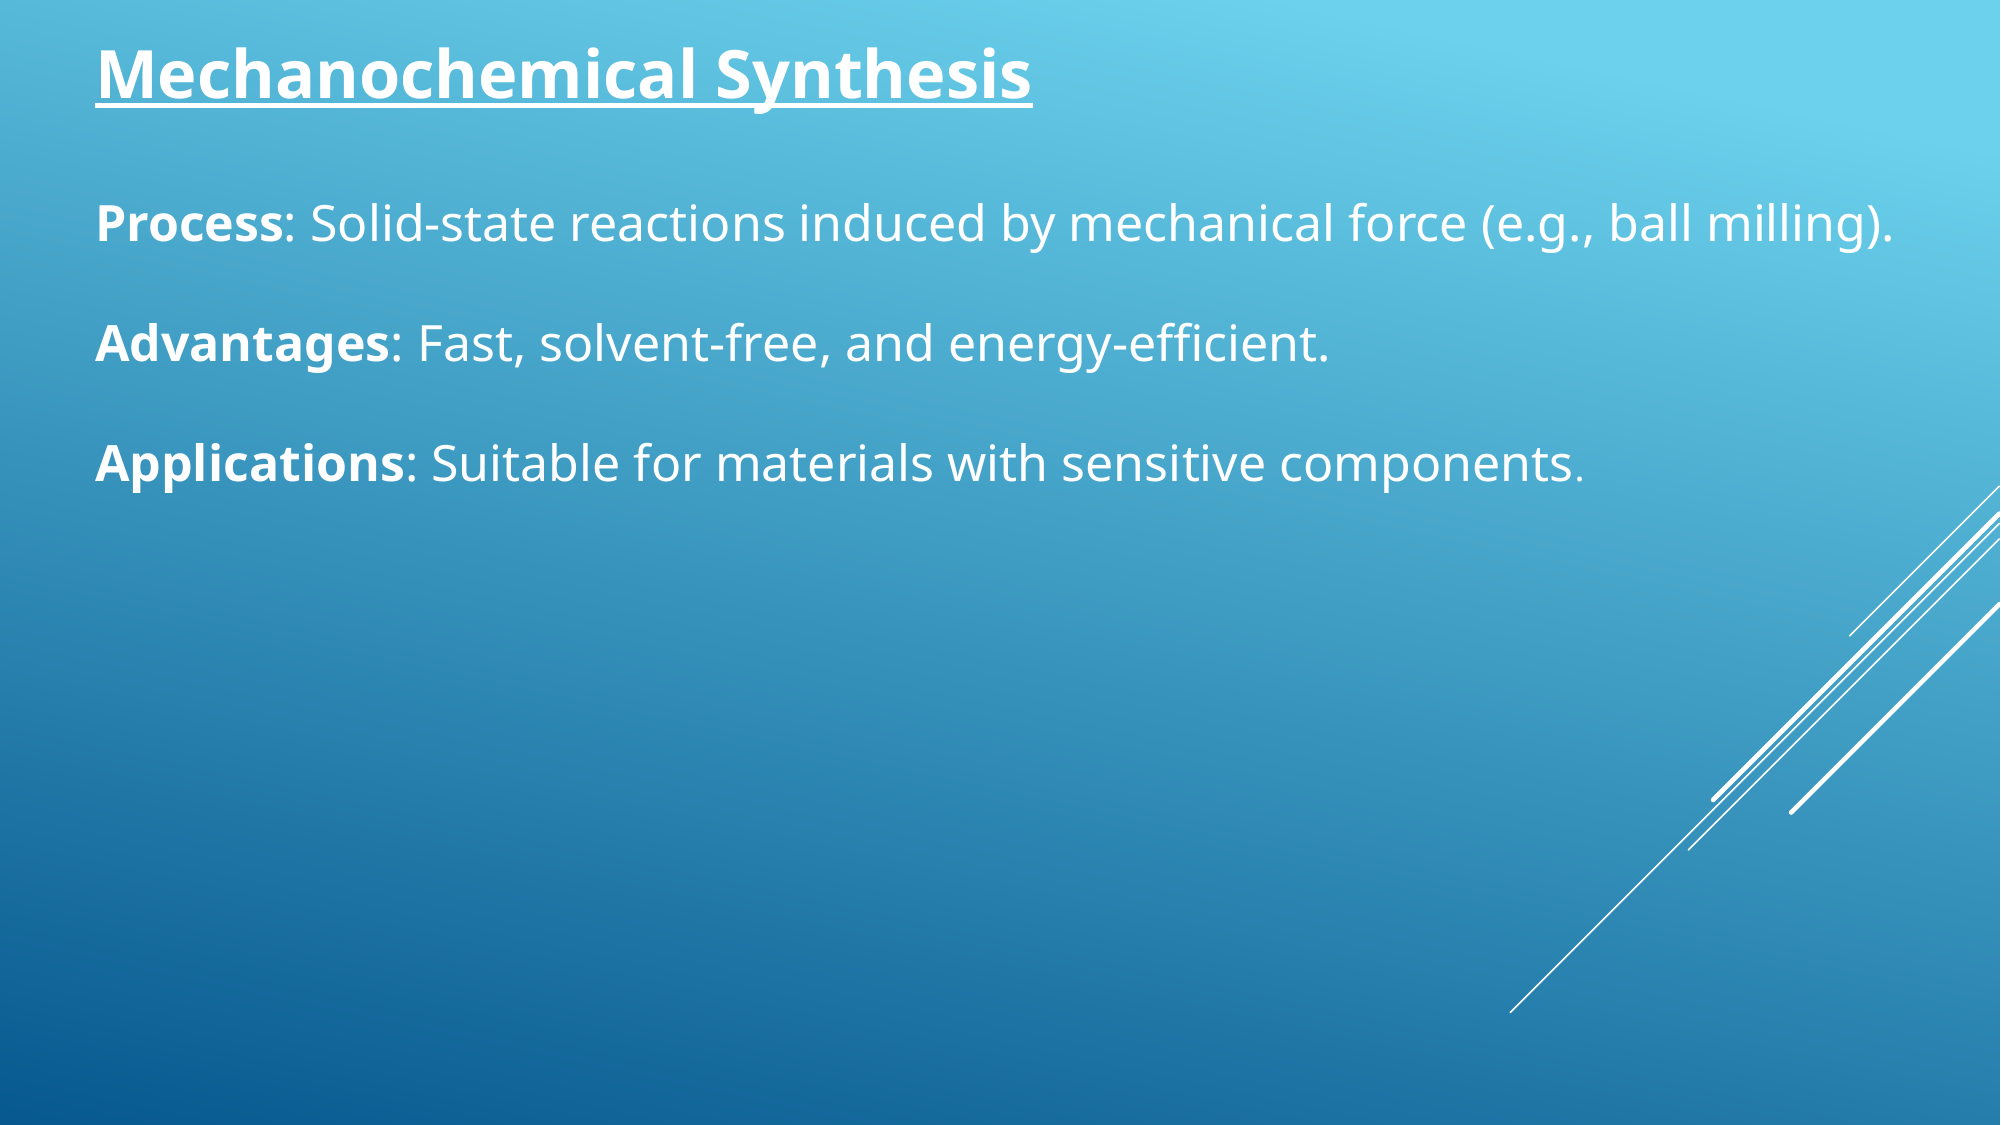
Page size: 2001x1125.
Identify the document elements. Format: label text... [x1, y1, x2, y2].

text_box Mechanochemical Synthesis Process: Solid-state reactions induced by mechanical force (e.g., ball milling). Advantages: Fast, solvent-free, and energy-efficient. Applications: Suitable for materials with sensitive components. [80, 24, 1919, 499]
